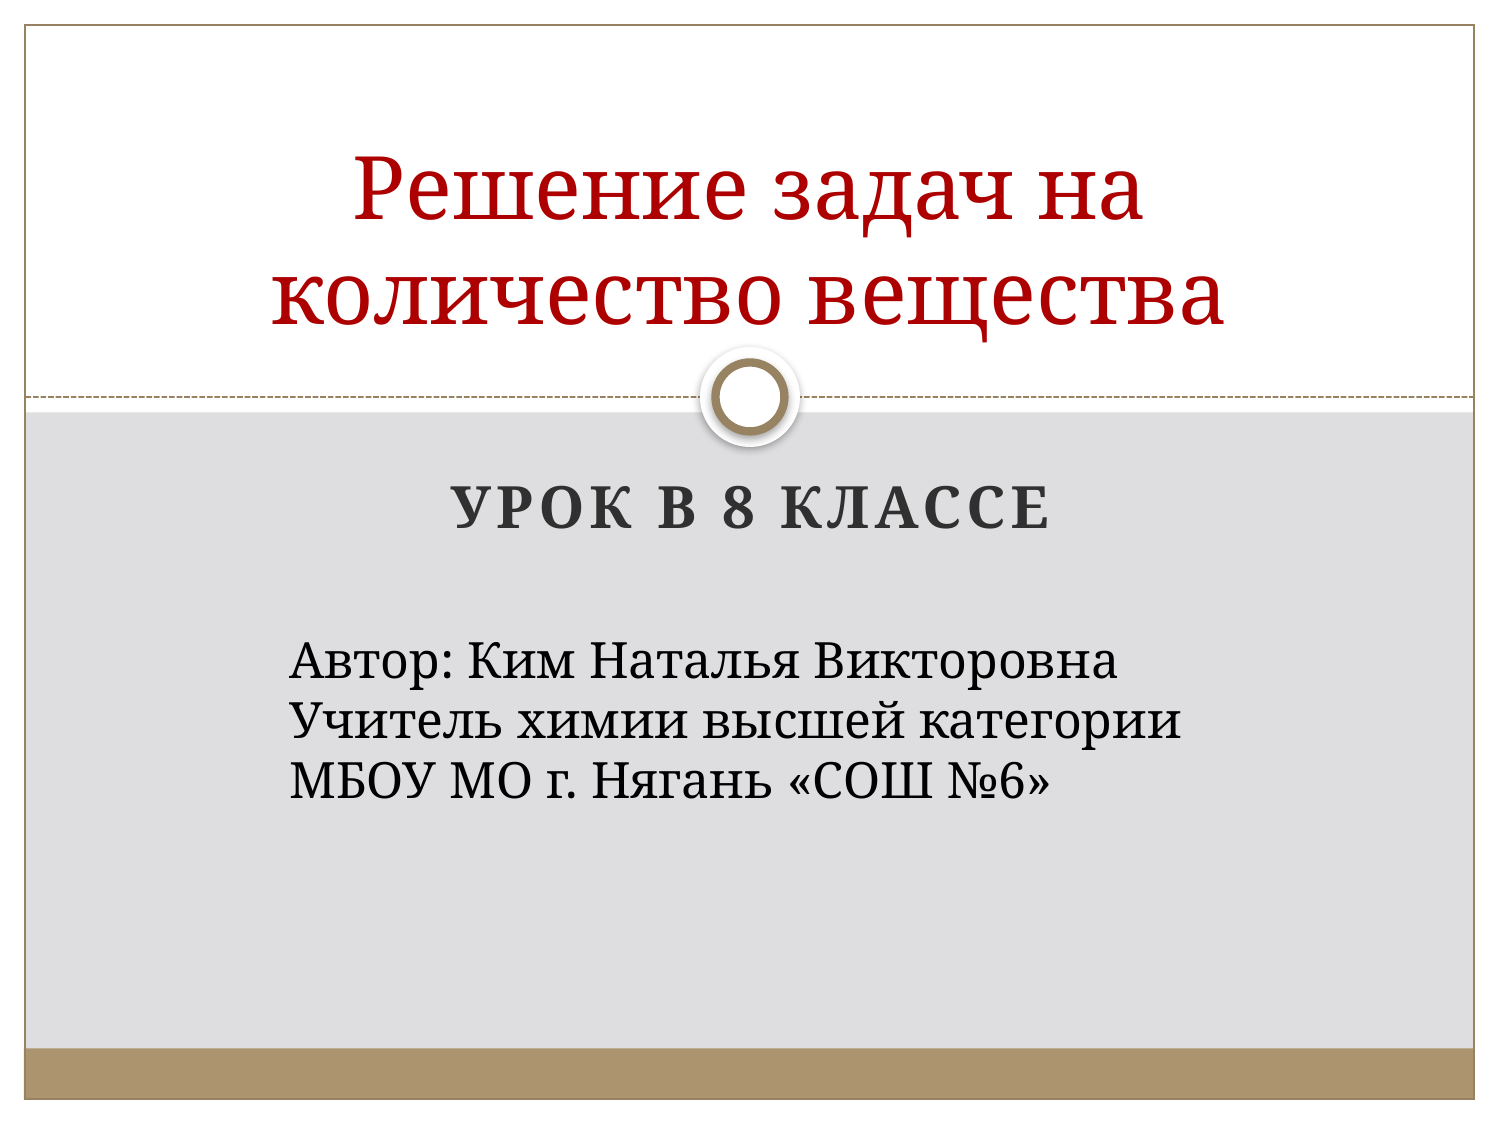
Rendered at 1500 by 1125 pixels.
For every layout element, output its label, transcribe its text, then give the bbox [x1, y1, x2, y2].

subtitle Урок в 8 классе [225, 462, 1275, 750]
title Решение задач на количество вещества [112, 62, 1388, 350]
text_box Автор: Ким Наталья Викторовна Учитель химии высшей категории МБОУ МО г. Нягань «СОШ №6» [274, 621, 1197, 817]
